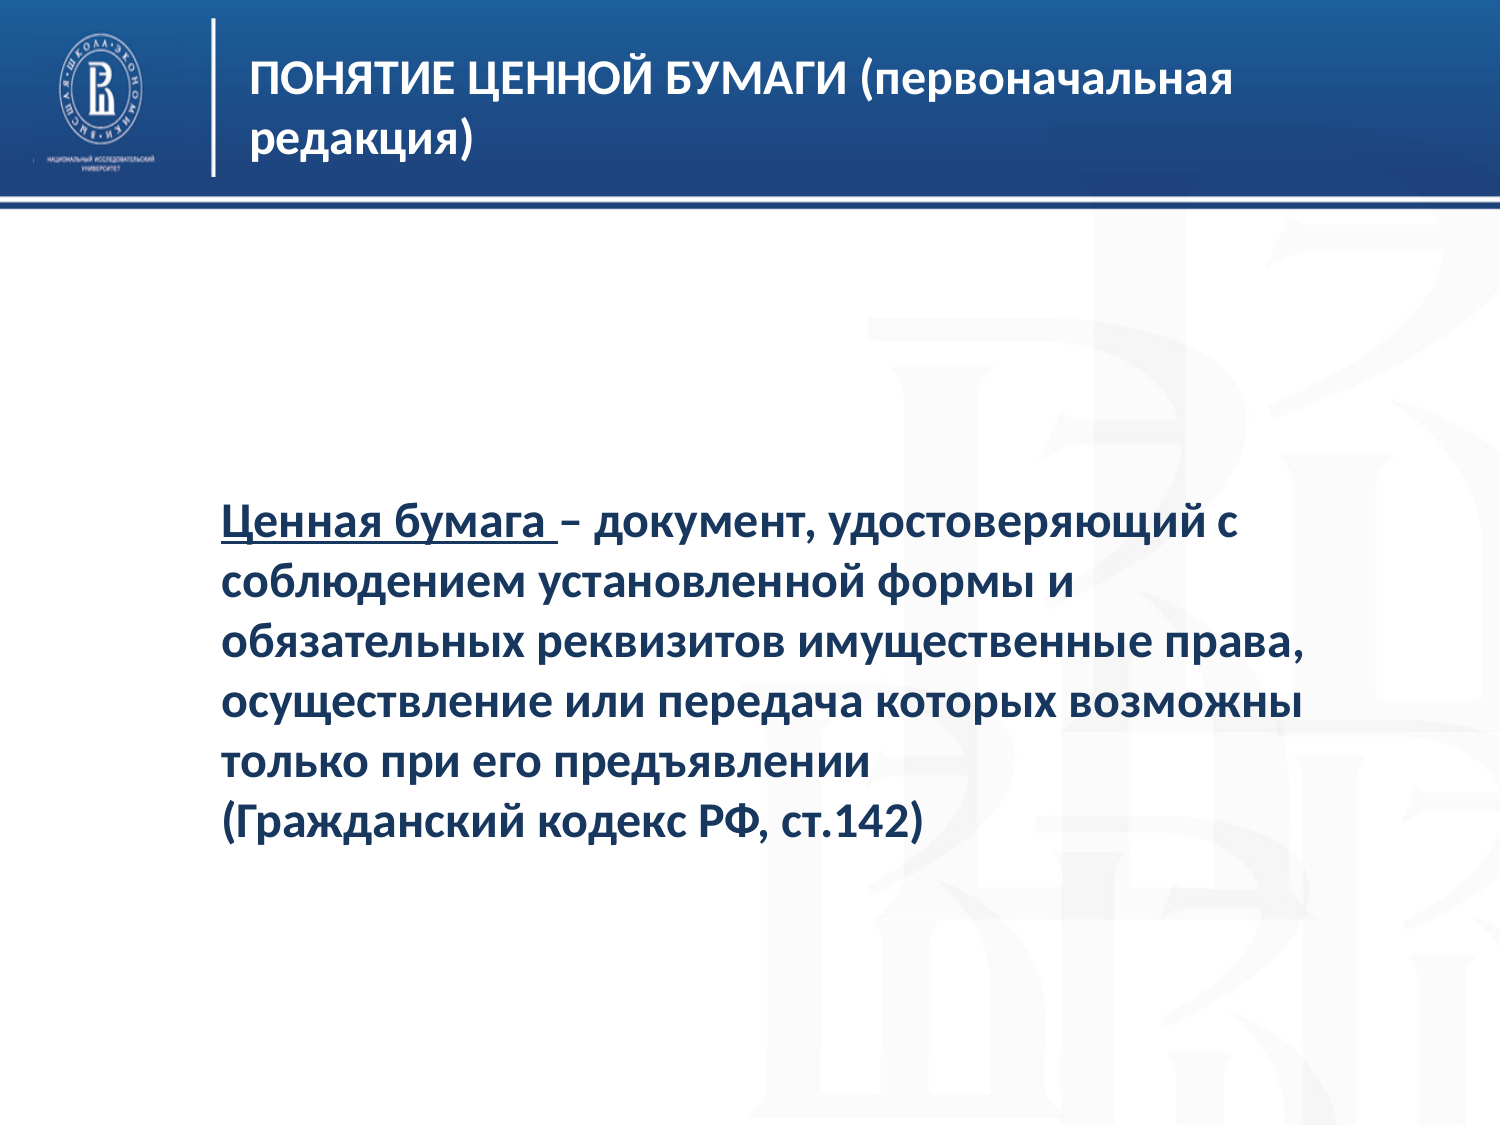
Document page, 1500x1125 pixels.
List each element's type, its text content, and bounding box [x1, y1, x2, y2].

text_box Ценная бумага – документ, удостоверяющий с соблюдением установленной формы и обязательных реквизитов имущественные права, осуществление или передача которых возможны только при его предъявлении (Гражданский кодекс РФ, ст.142) [206, 479, 1329, 855]
text_box ПОНЯТИЕ ЦЕННОЙ БУМАГИ (первоначальная редакция) [234, 70, 1418, 139]
picture [0, 0, 1500, 1125]
